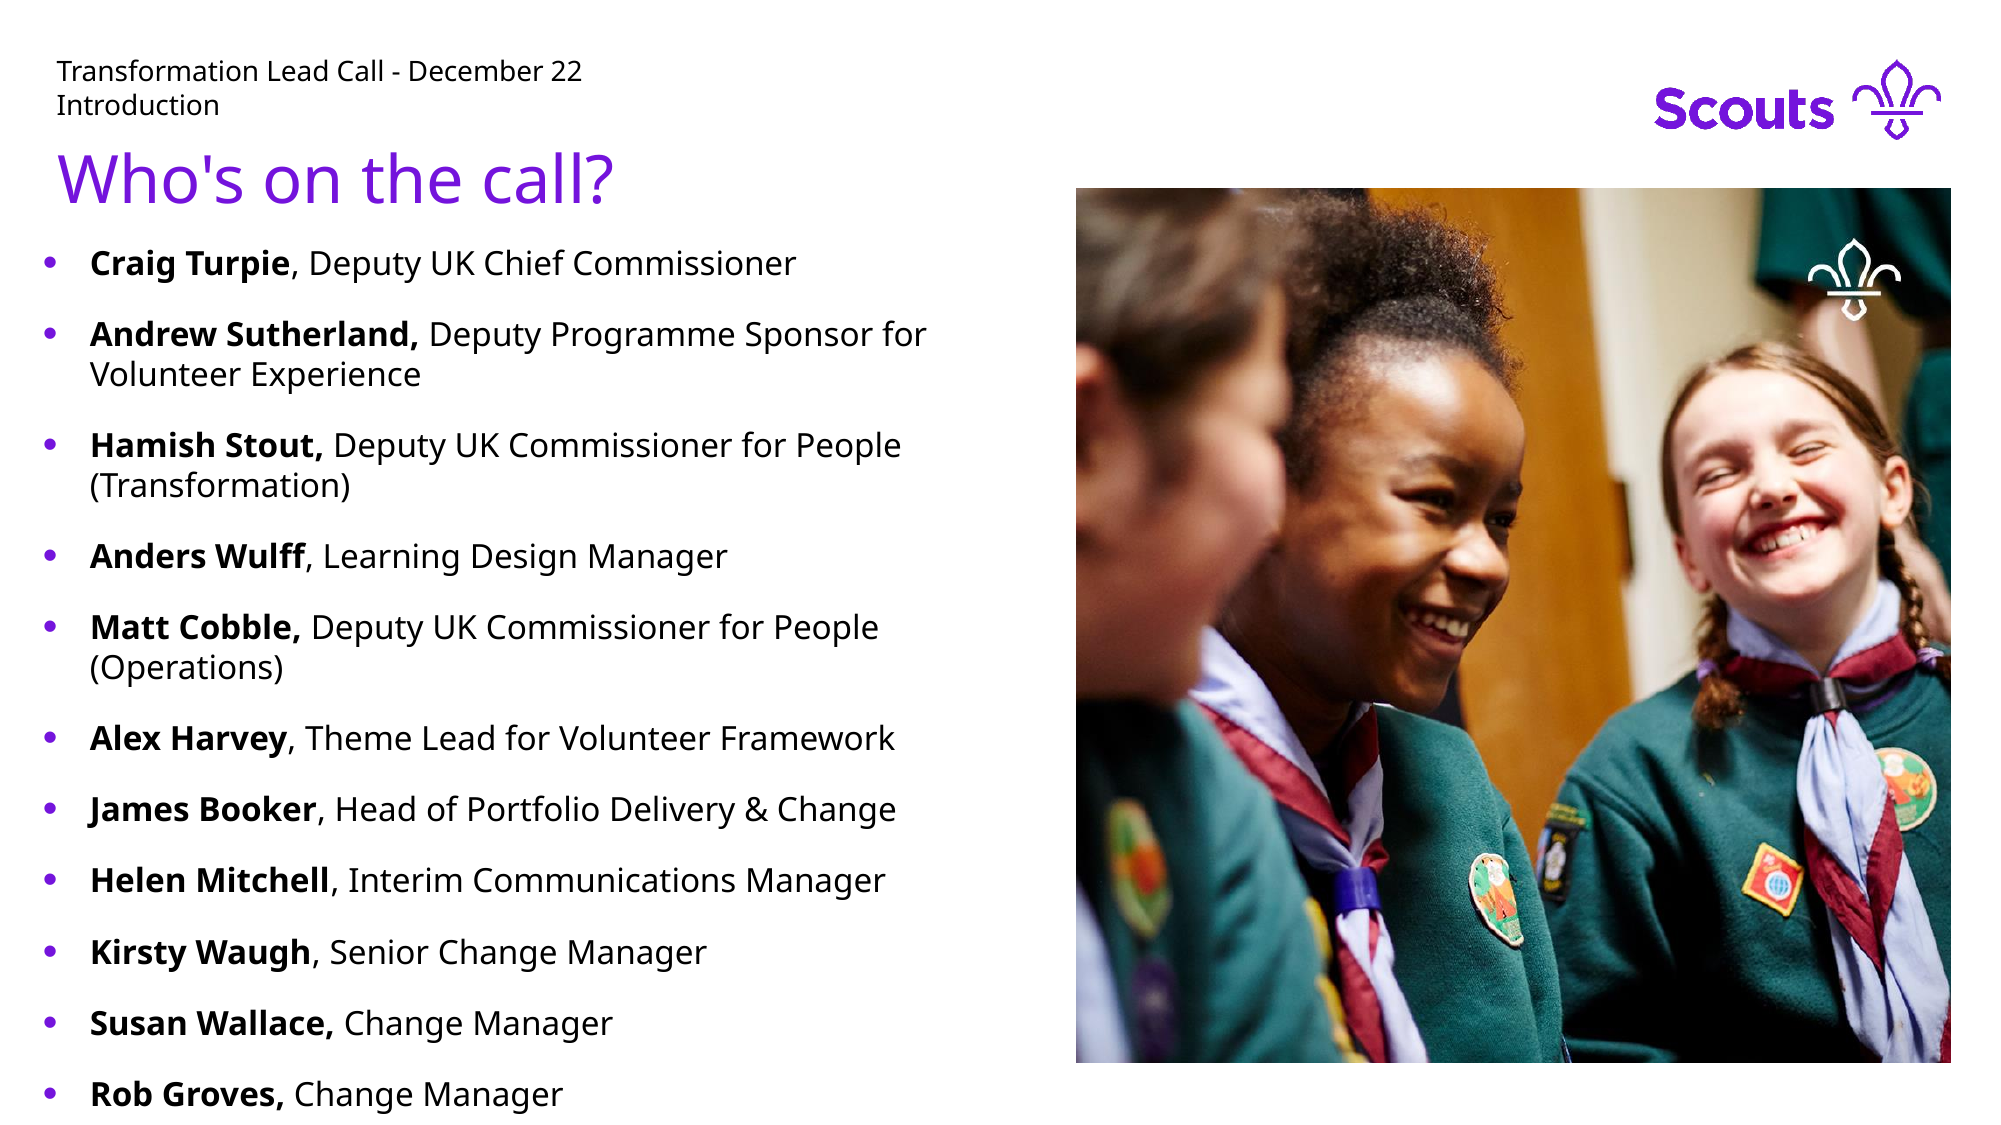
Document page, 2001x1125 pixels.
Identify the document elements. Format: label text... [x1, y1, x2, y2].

text_box Craig Turpie, Deputy UK Chief Commissioner Andrew Sutherland, Deputy Programme Sponsor for Volunteer Experience Hamish Stout, Deputy UK Commissioner for People (Transformation) Anders Wulff, Learning Design Manager Matt Cobble, Deputy UK Commissioner for People (Operations) Alex Harvey, Theme Lead for Volunteer Framework James Booker, Head of Portfolio Delivery & Change Helen Mitchell, Interim Communications Manager Kirsty Waugh, Senior Change Manager Susan Wallace, Change Manager Rob Groves, Change Manager [42, 197, 1066, 1114]
subtitle Introduction [56, 87, 1000, 122]
text_box Who's on the call? [31, 129, 678, 224]
title Transformation Lead Call - December 22 [55, 53, 999, 88]
picture [1654, 59, 1941, 140]
picture [1076, 188, 1951, 1063]
